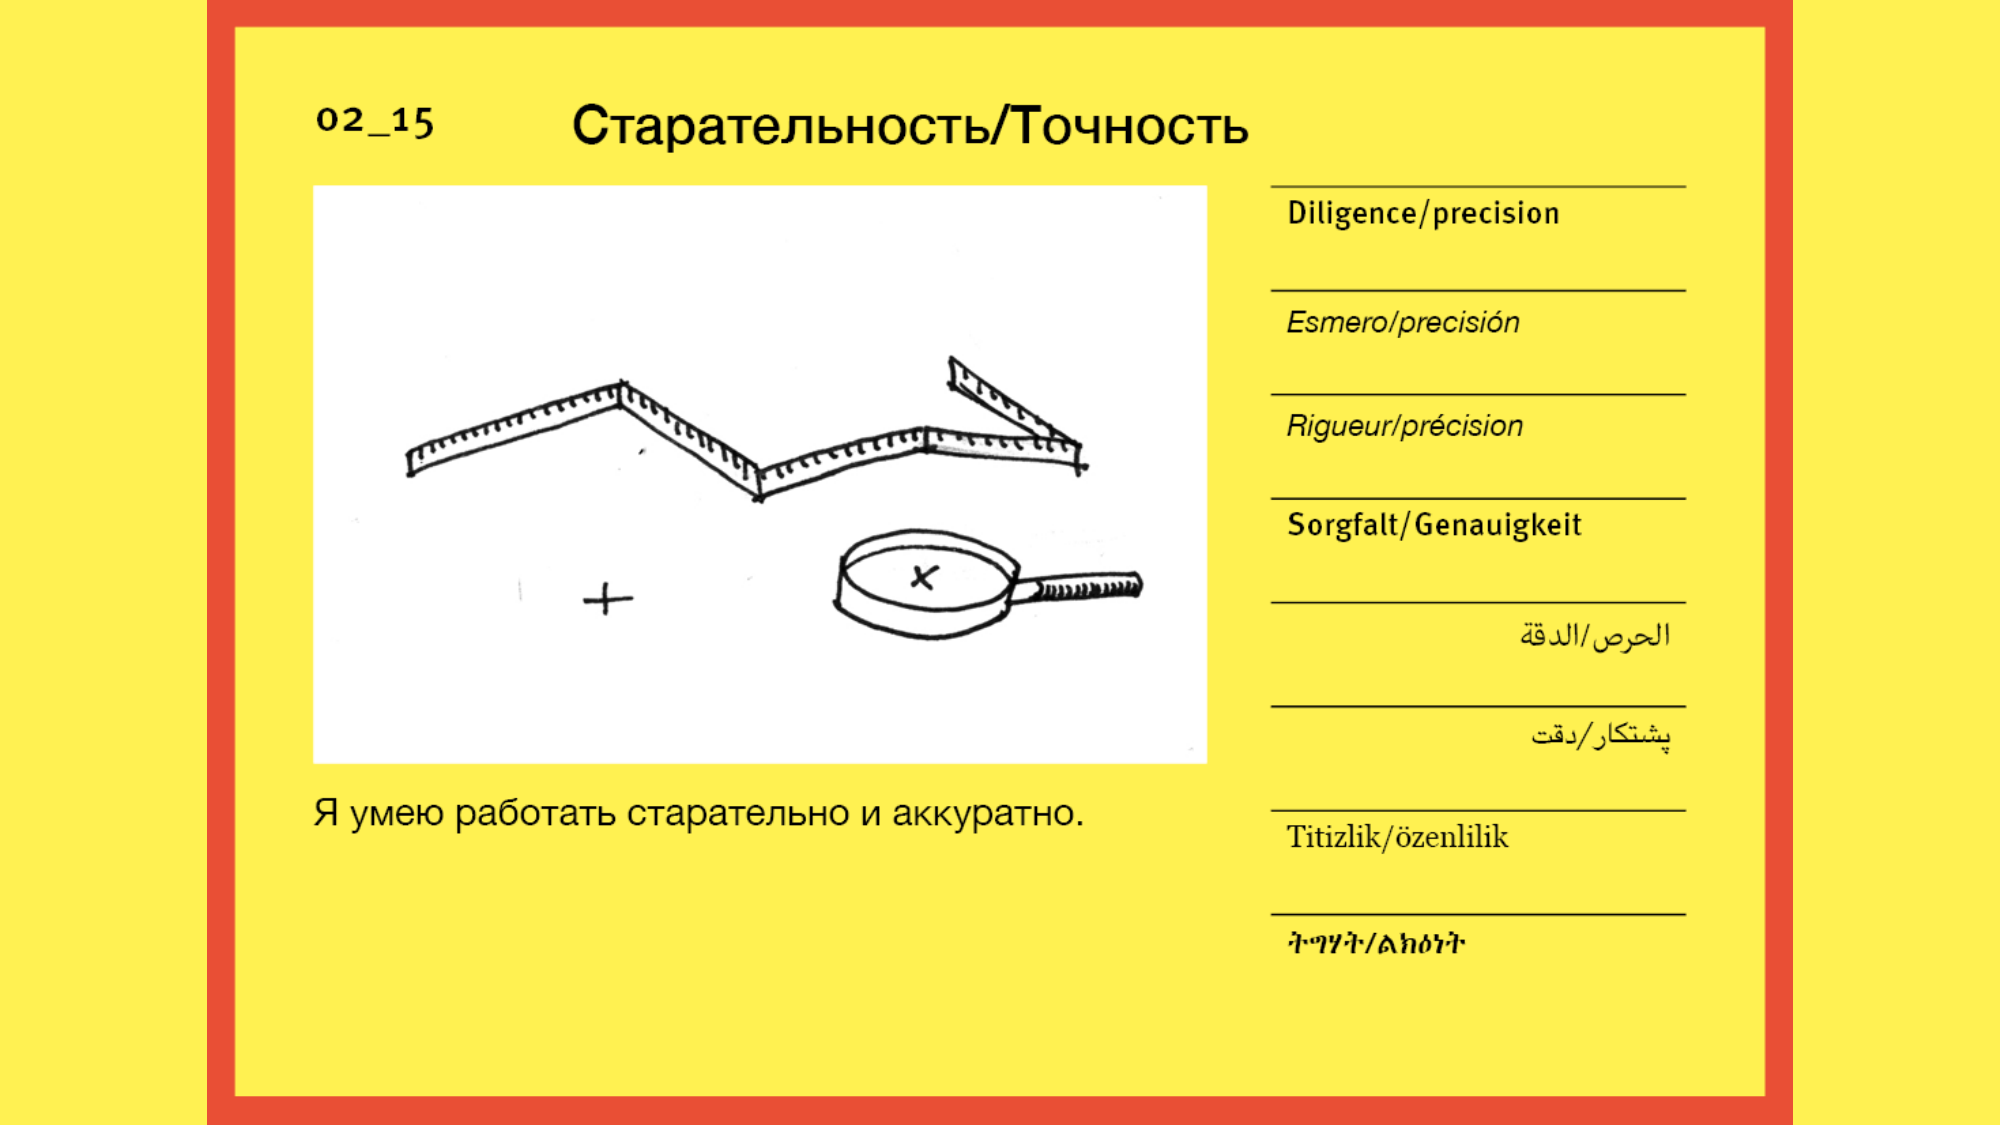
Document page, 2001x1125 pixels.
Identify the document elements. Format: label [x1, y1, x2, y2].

picture [207, 0, 1793, 1125]
